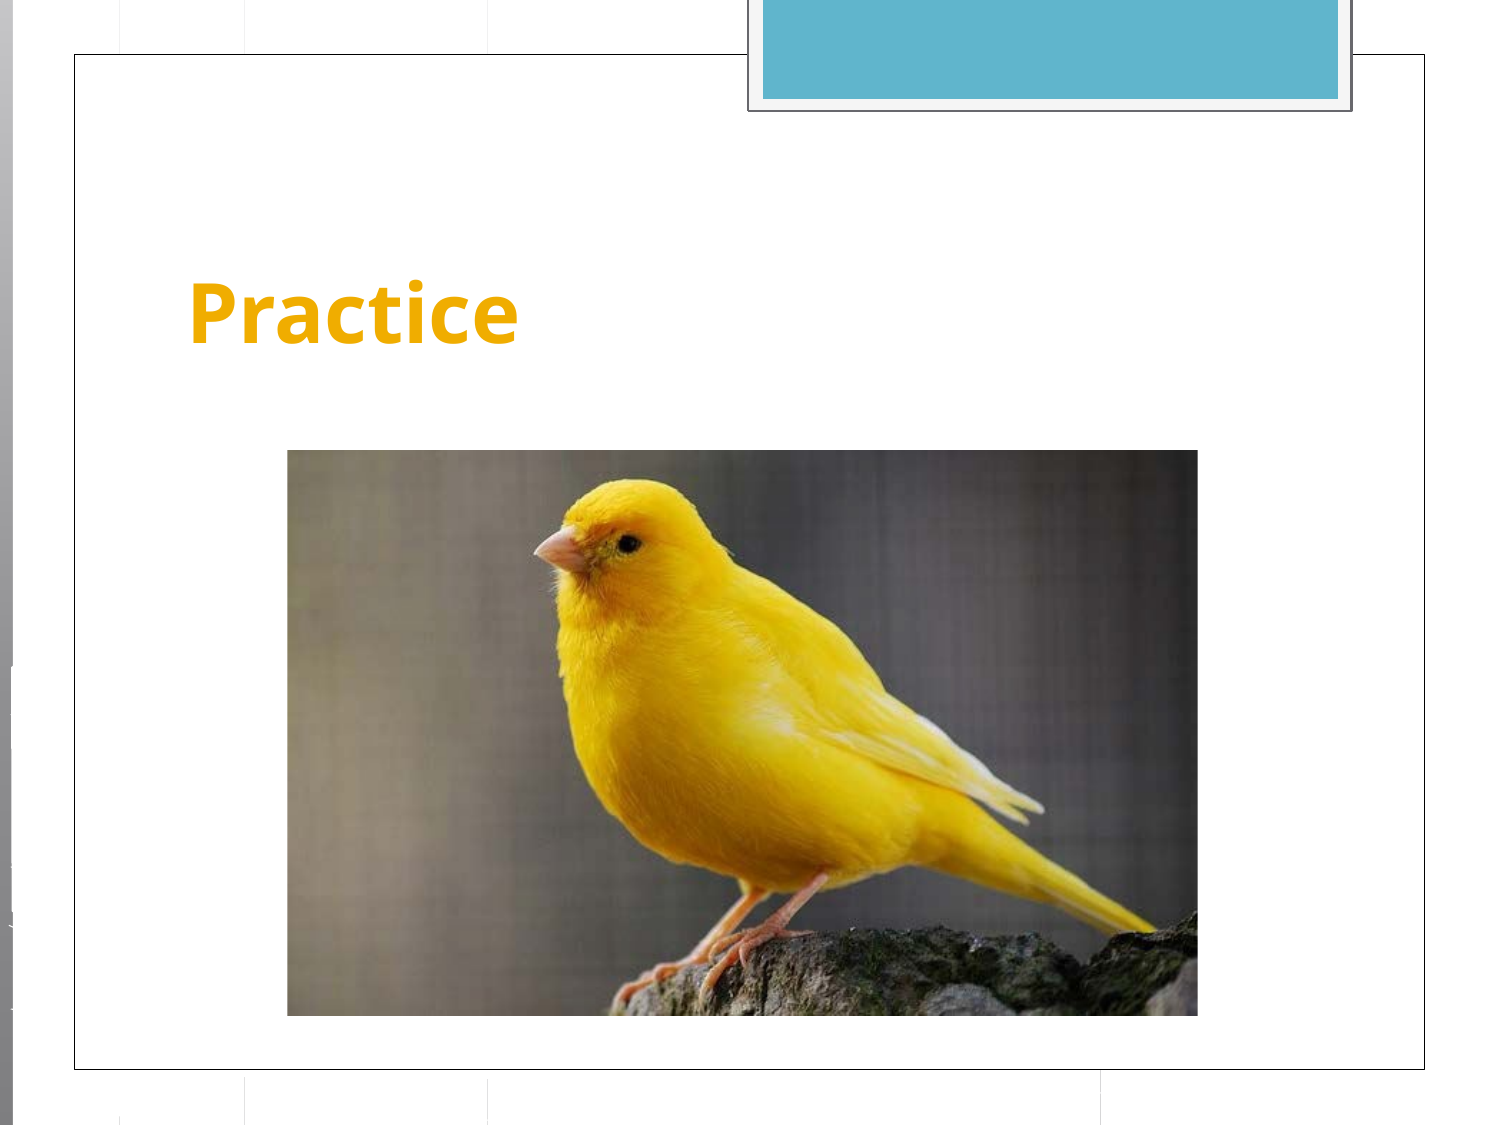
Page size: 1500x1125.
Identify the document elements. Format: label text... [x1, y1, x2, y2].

picture [0, 0, 12, 1125]
text_box [287, 450, 1198, 1016]
title Practice [184, 259, 1316, 448]
